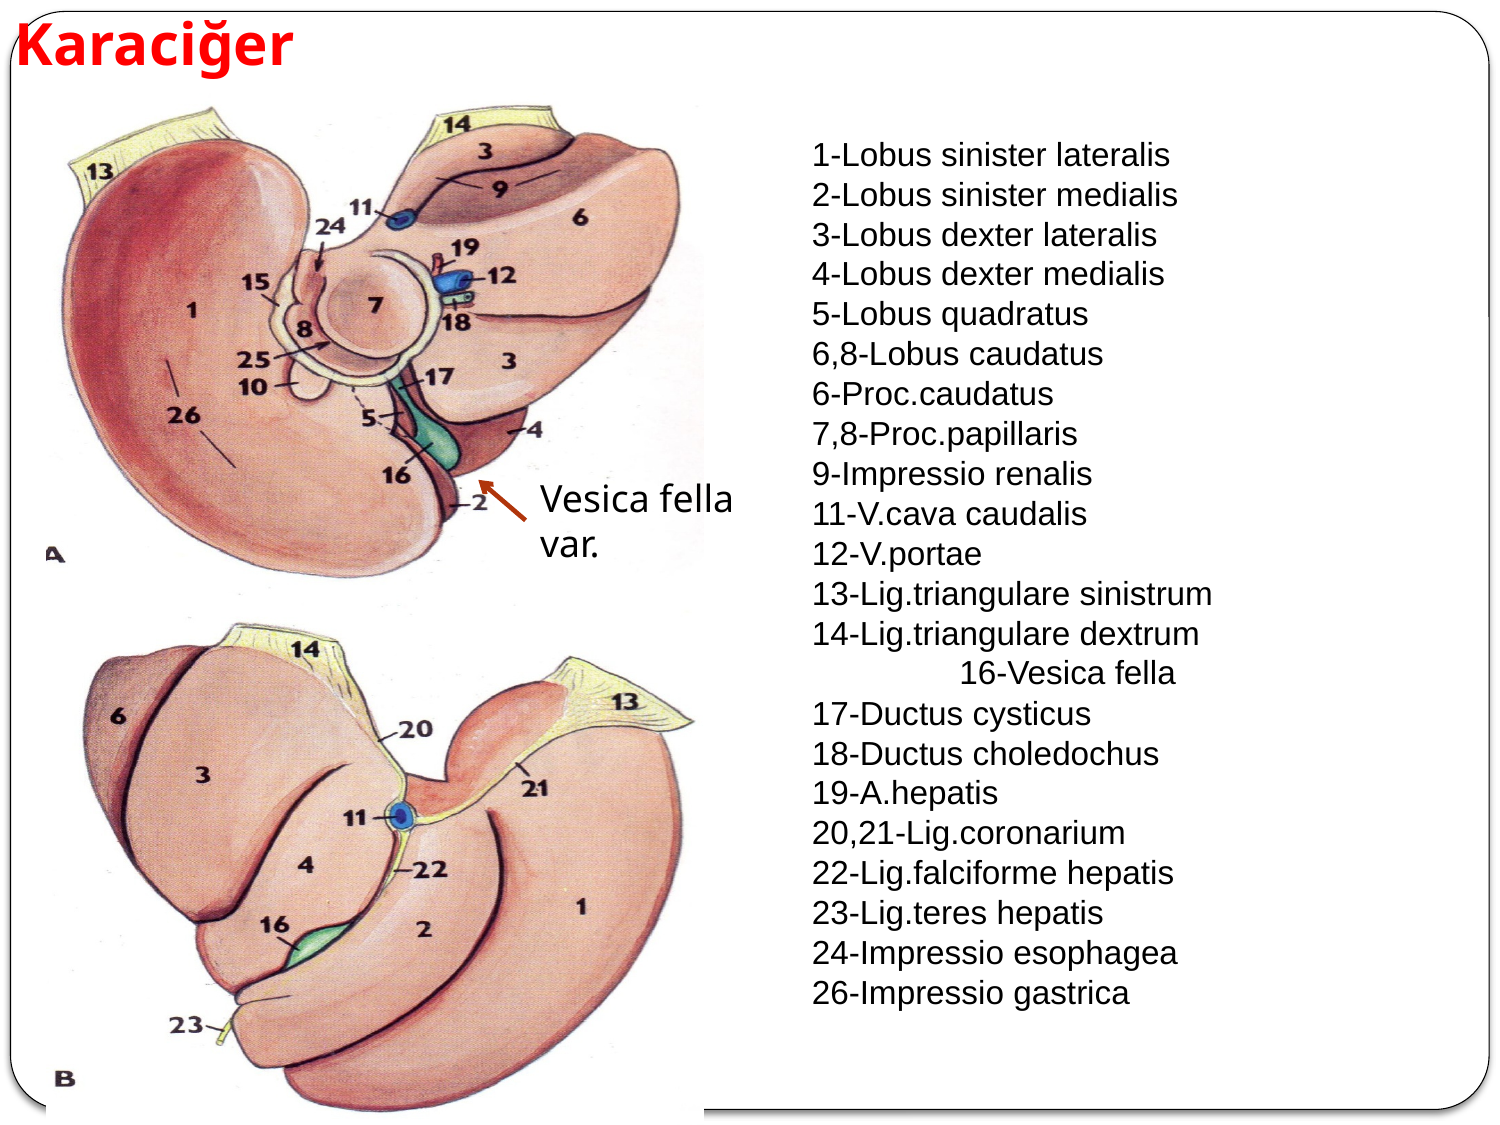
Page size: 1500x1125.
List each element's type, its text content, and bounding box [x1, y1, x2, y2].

picture [46, 93, 704, 1125]
text_box 1-Lobus sinister lateralis 2-Lobus sinister medialis 3-Lobus dexter lateralis 4-Lobus dexter medialis 5-Lobus quadratus 6,8-Lobus caudatus 6-Proc.caudatus 7,8-Proc.papillaris 9-Impressio renalis 11-V.cava caudalis 12-V.portae 13-Lig.triangulare sinistrum 14-Lig.triangulare dextrum 16-Vesica fella 17-Ductus cysticus 18-Ductus choledochus 19-A.hepatis 20,21-Lig.coronarium 22-Lig.falciforme hepatis 23-Lig.teres hepatis 24-Impressio esophagea 26-Impressio gastrica [797, 125, 1395, 1019]
text_box Karaciğer [0, 0, 750, 85]
text_box Vesica fella var. [711, 467, 774, 573]
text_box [477, 479, 526, 499]
